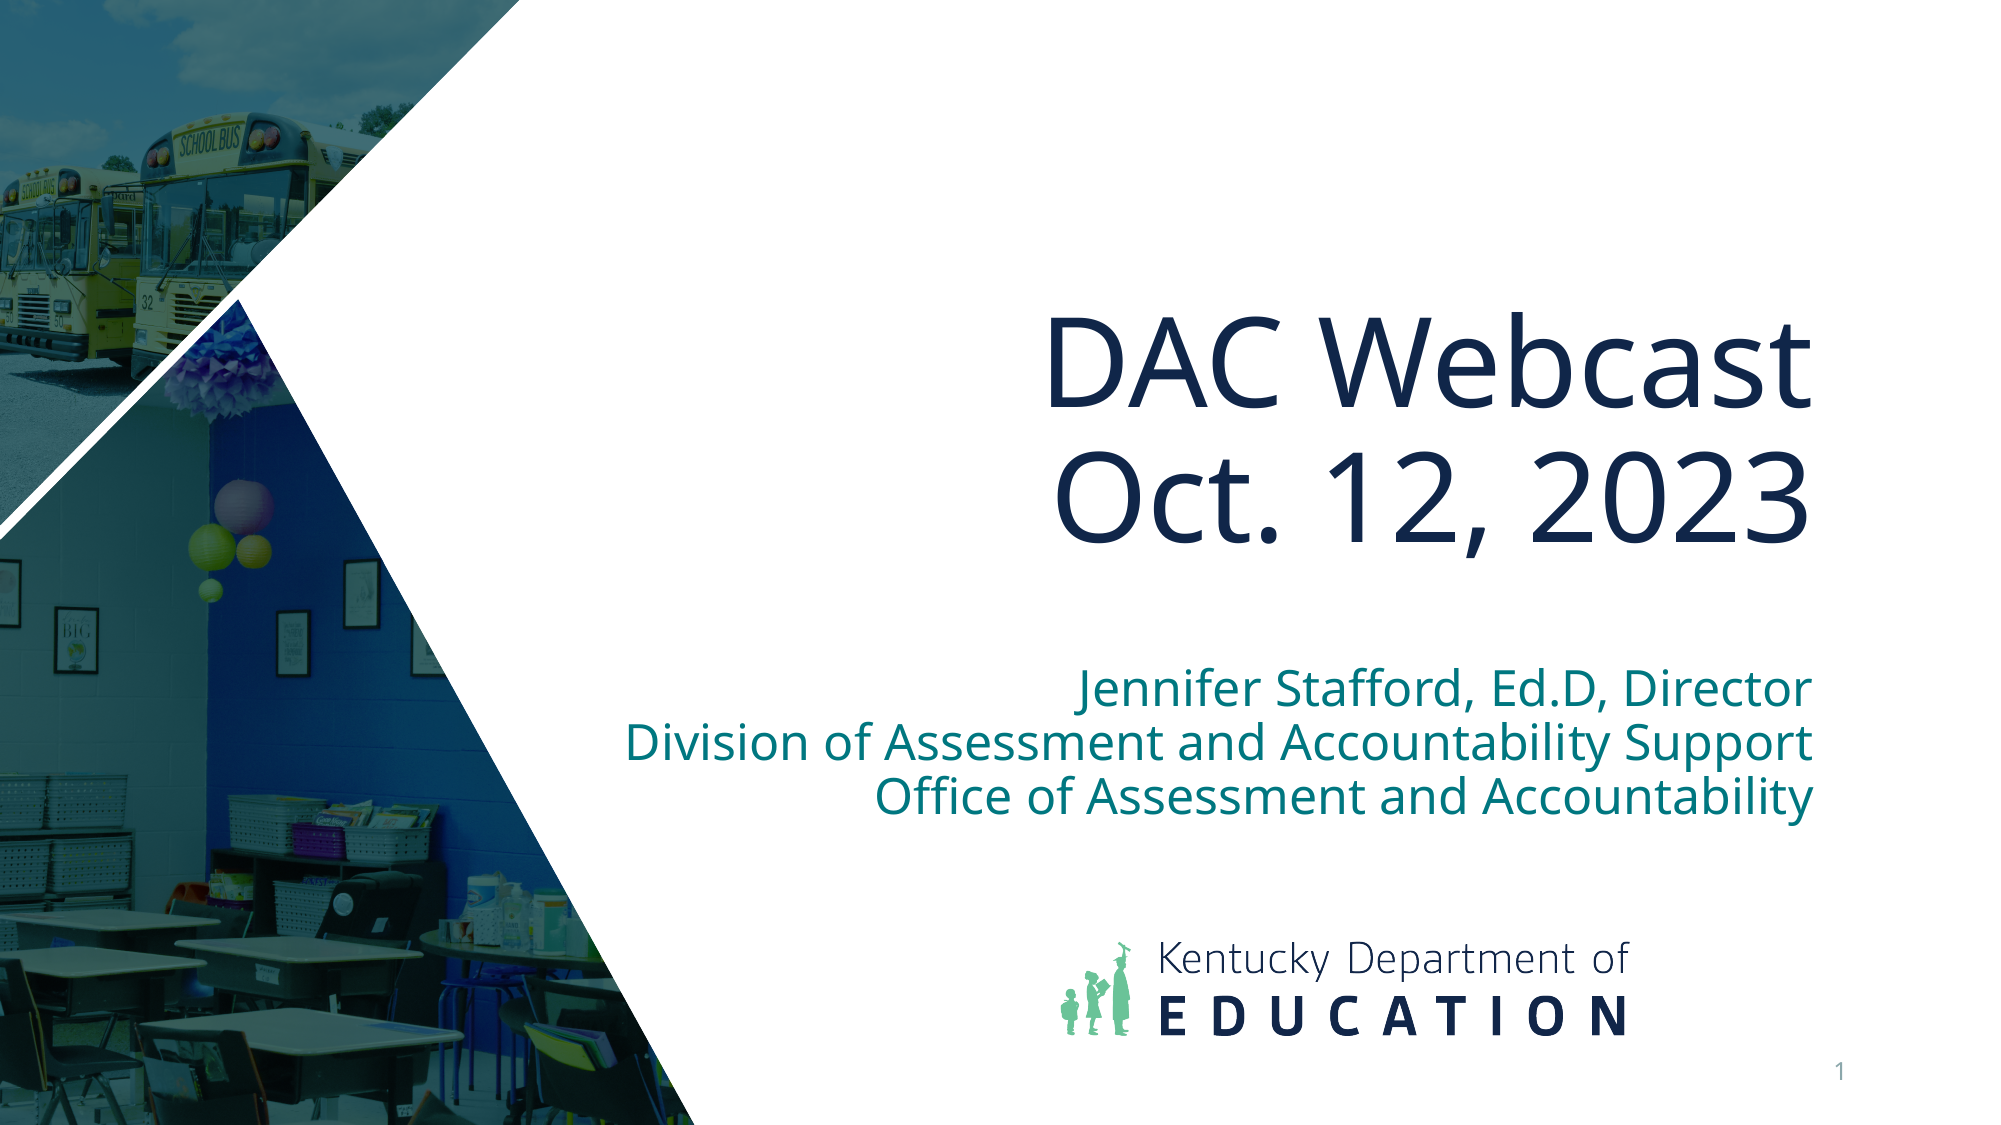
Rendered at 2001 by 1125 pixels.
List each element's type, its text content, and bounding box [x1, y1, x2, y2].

picture [0, 0, 2001, 1125]
subtitle Jennifer Stafford, Ed.D, Director Division of Assessment and Accountability Support Office of Assessment and Accountability [329, 595, 1829, 868]
slide_number 1 [1412, 1042, 1863, 1103]
title DAC Webcast Oct. 12, 2023 [329, 185, 1829, 578]
